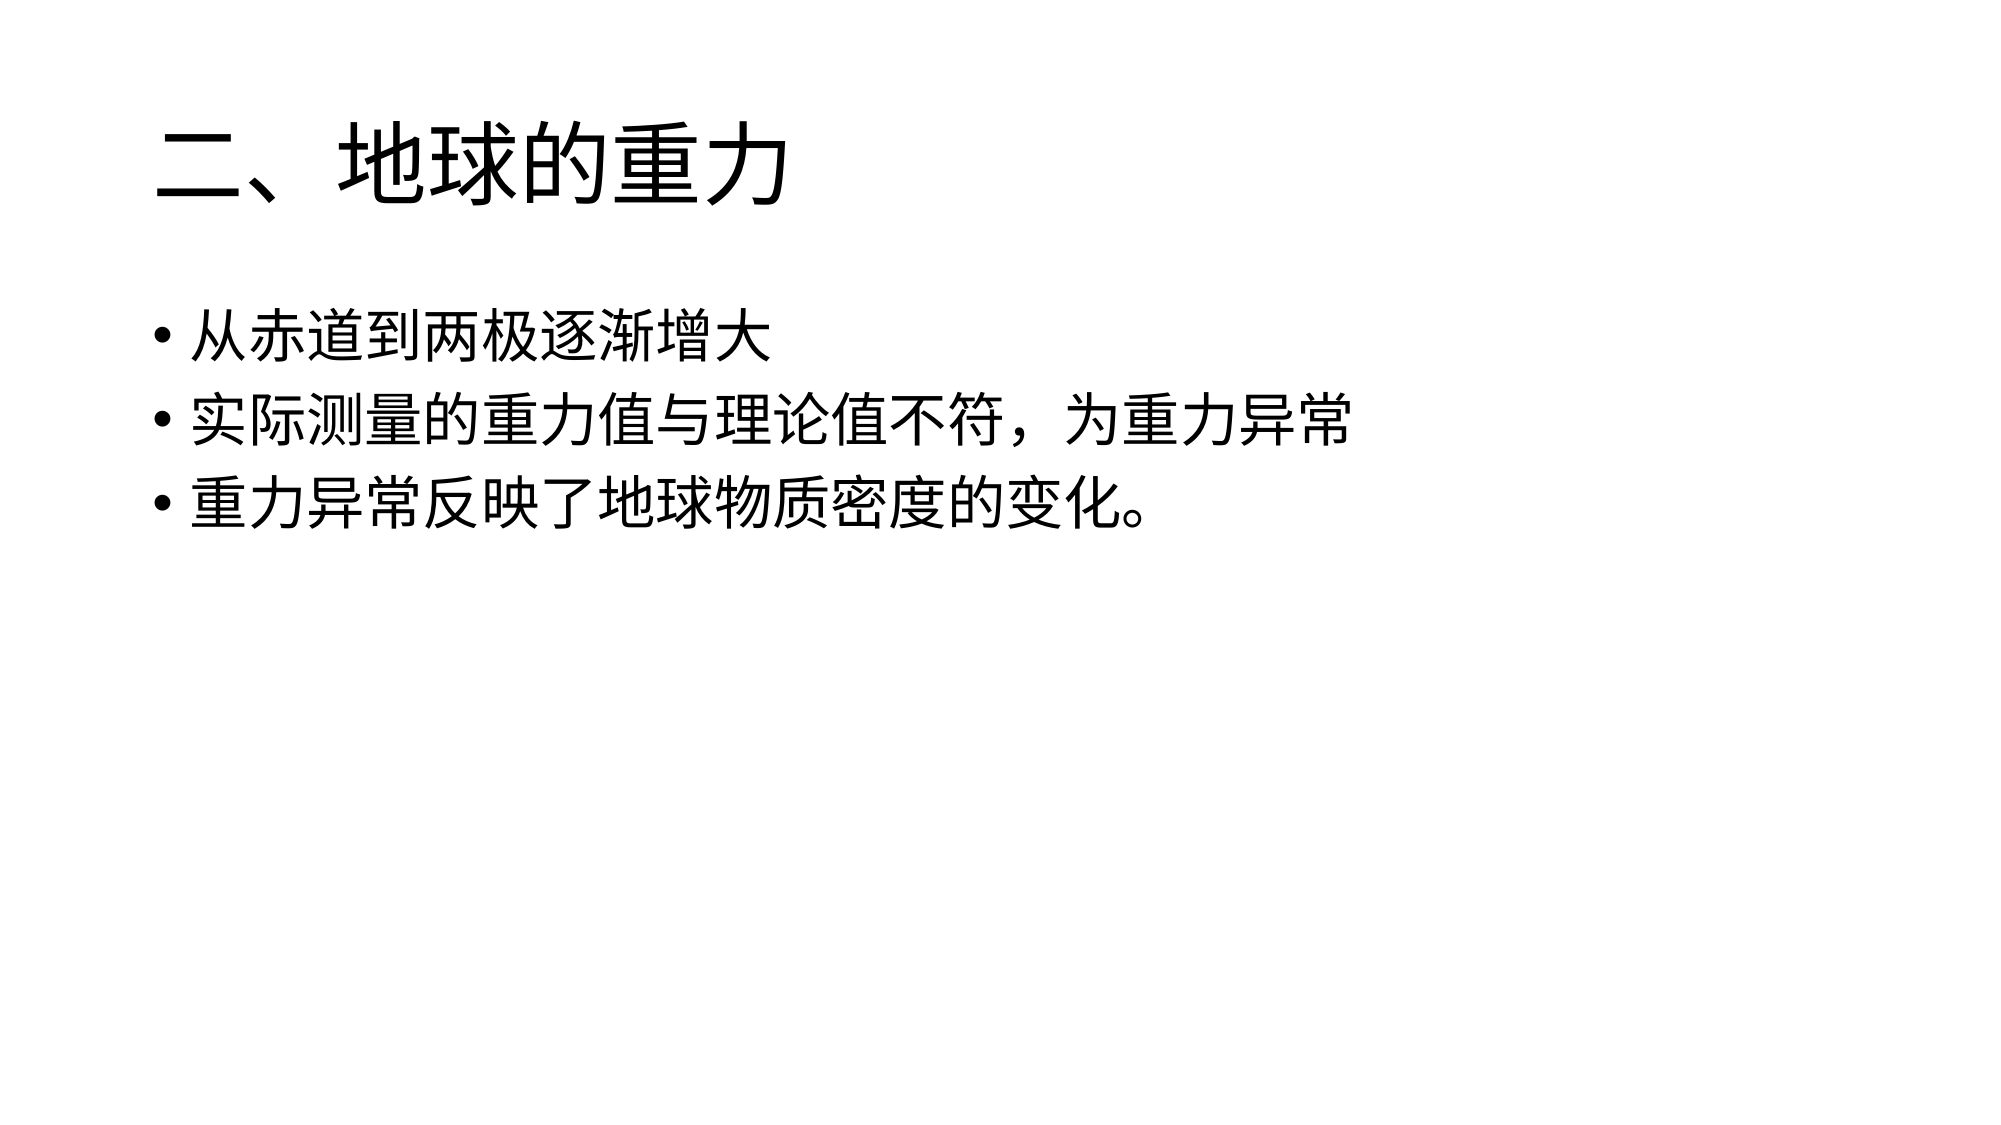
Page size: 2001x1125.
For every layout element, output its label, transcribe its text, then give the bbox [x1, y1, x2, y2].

title 二、地球的重力 [137, 59, 1863, 278]
list 从赤道到两极逐渐增大 实际测量的重力值与理论值不符，为重力异常 重力异常反映了地球物质密度的变化。 [137, 299, 1863, 1014]
